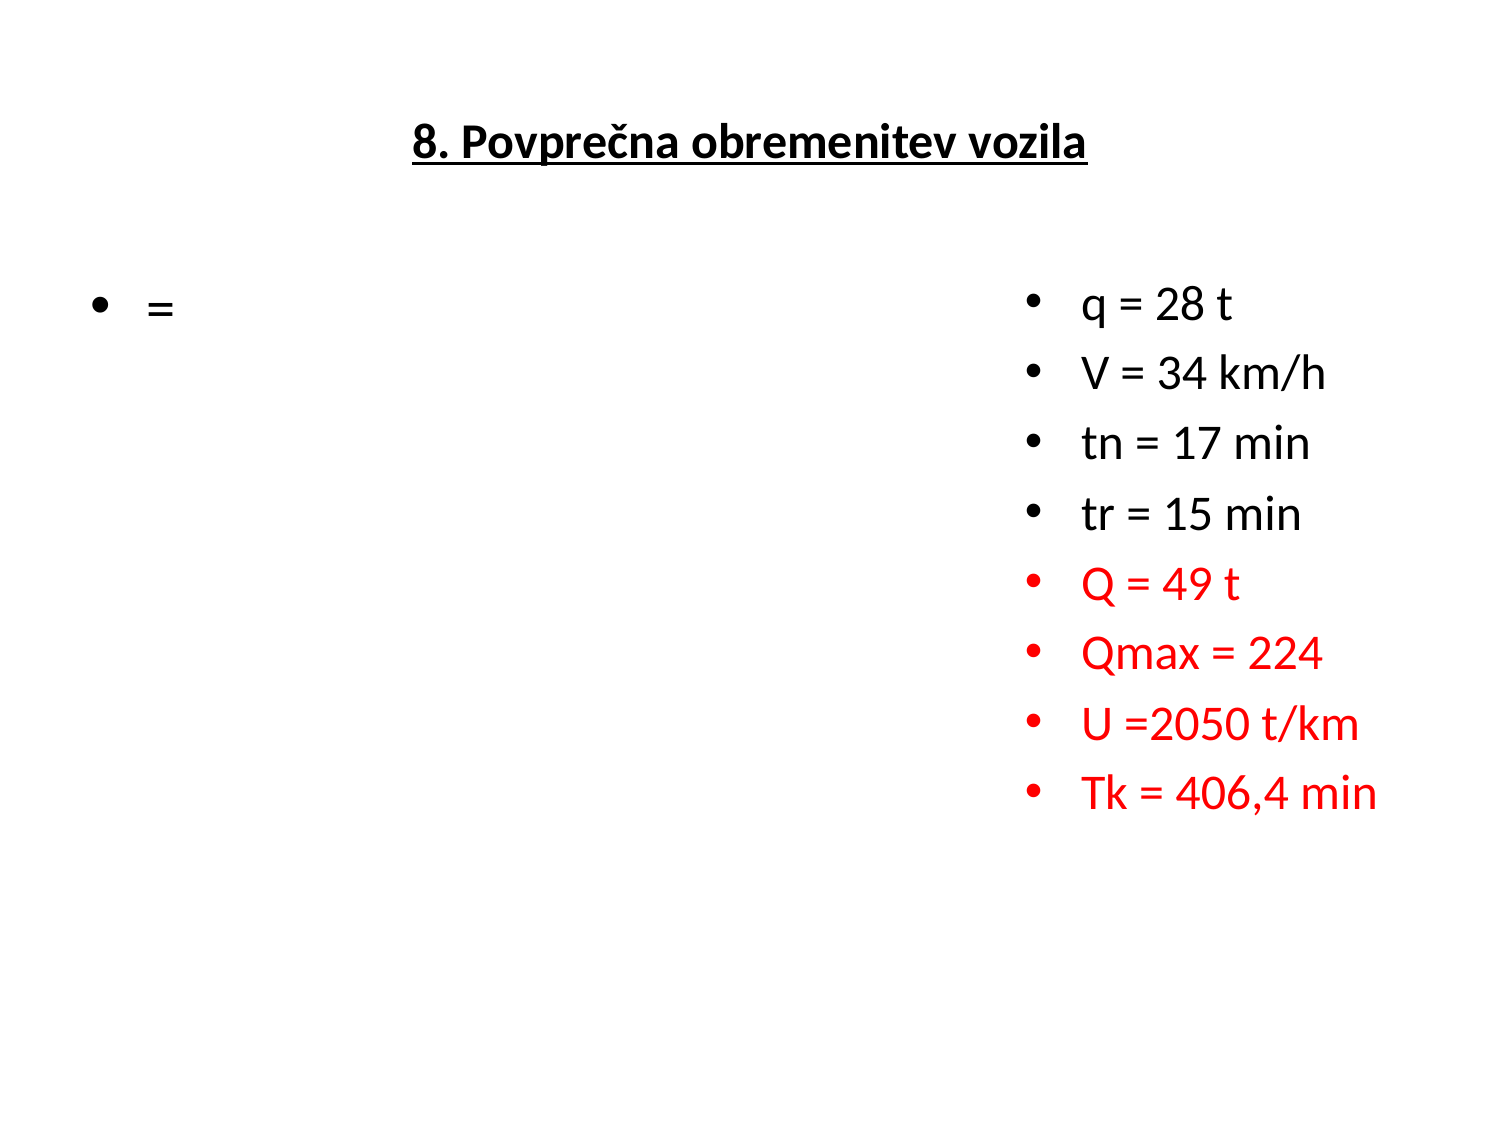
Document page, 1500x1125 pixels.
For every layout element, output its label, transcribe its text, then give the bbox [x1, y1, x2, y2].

title 8. Povprečna obremenitev vozila [75, 45, 1425, 233]
list q = 28 t V = 34 km/h tn = 17 min tr = 15 min Q = 49 t Qmax = 224 U =2050 t/km Tk = 406,4 min [1009, 262, 1425, 1005]
